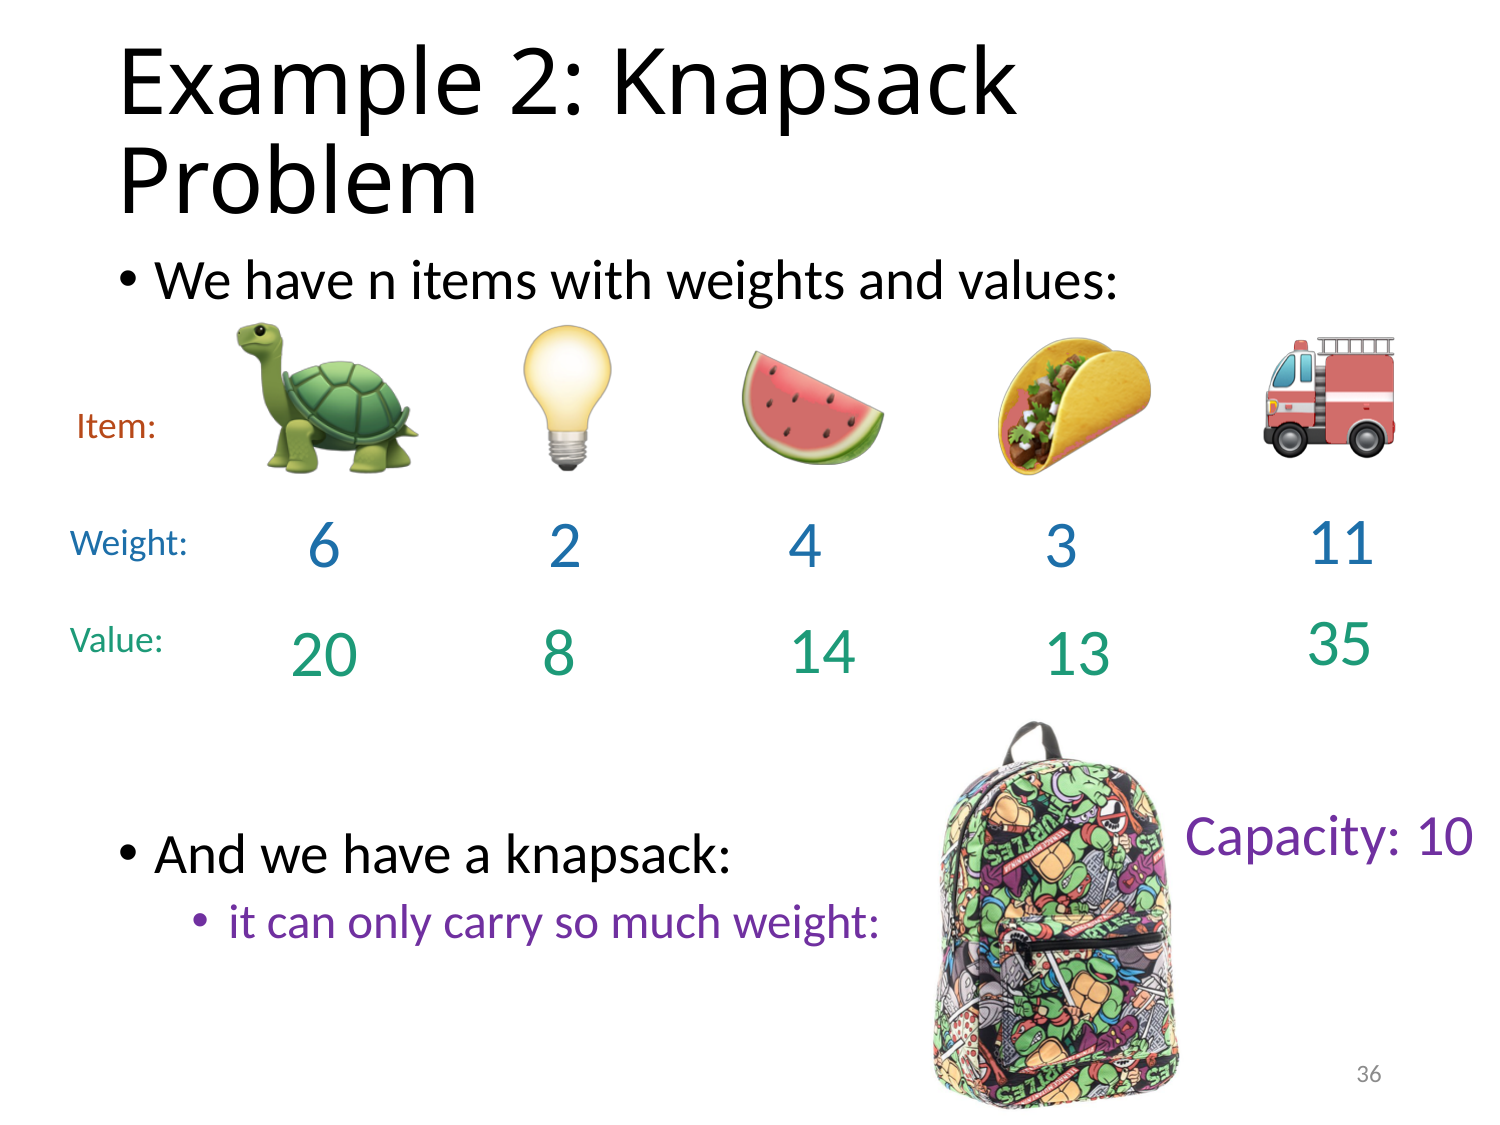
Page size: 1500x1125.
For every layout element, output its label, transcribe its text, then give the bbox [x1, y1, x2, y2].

text_box 4 [774, 493, 887, 588]
list We have n items with weights and values: And we have a knapsack: it can only carry so much weight: [103, 243, 1397, 957]
text_box 20 [275, 602, 388, 697]
text_box Value: [54, 607, 205, 667]
picture [491, 322, 644, 474]
text_box Capacity: 10 [1264, 789, 1500, 875]
picture [1263, 327, 1397, 462]
text_box Weight: [54, 510, 205, 571]
text_box 3 [1029, 493, 1142, 588]
picture [847, 707, 1264, 1124]
text_box 8 [527, 601, 640, 697]
text_box 35 [1291, 590, 1404, 686]
picture [739, 327, 887, 474]
slide_number 36 [1264, 1042, 1397, 1103]
text_box Item: [61, 394, 212, 454]
text_box 6 [292, 493, 405, 588]
title Example 2: Knapsack Problem [101, 25, 1396, 244]
picture [233, 287, 421, 474]
text_box 11 [1293, 490, 1406, 585]
text_box 2 [533, 493, 646, 588]
picture [997, 327, 1152, 482]
text_box 14 [774, 599, 887, 695]
text_box 13 [1028, 601, 1141, 696]
